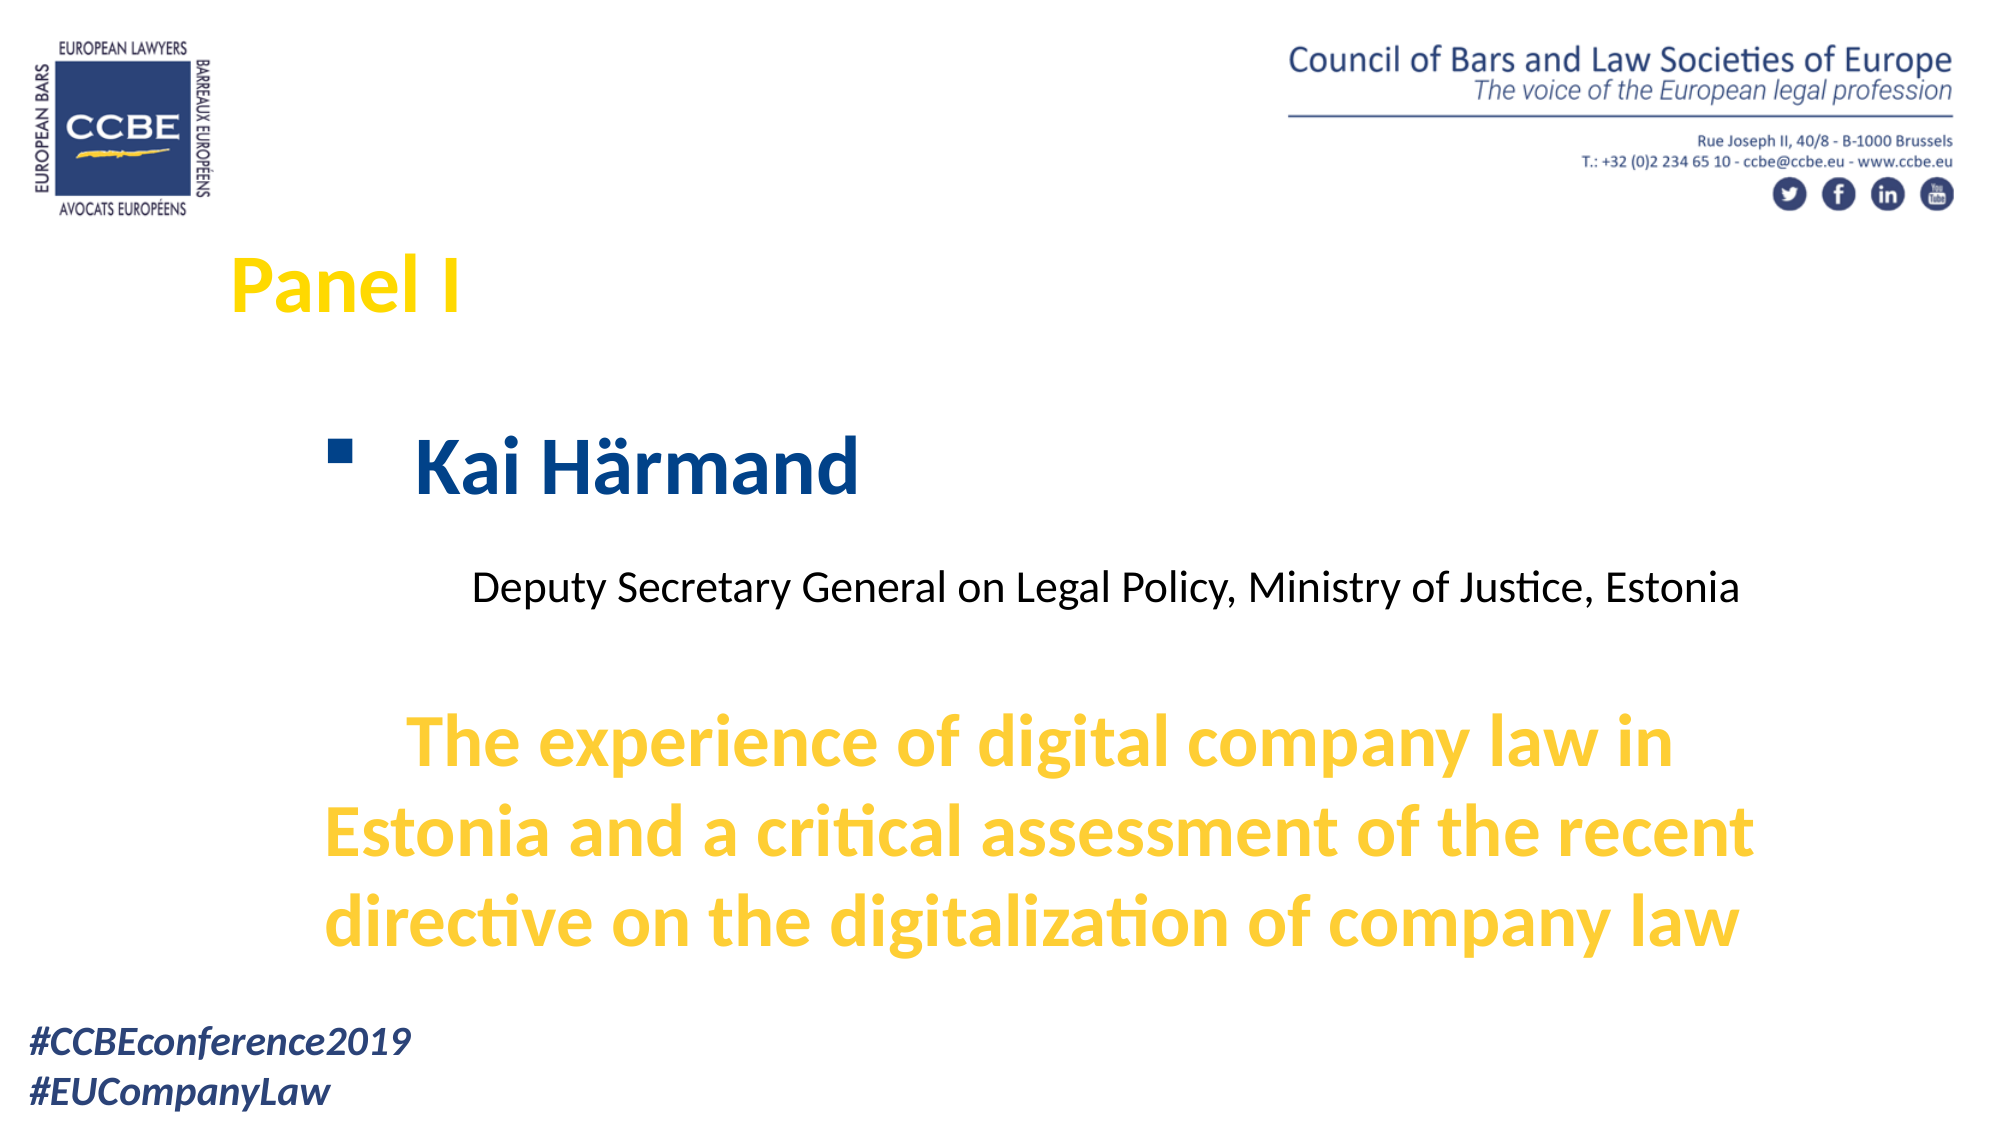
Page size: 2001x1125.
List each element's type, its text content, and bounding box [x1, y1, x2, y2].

text_box #CCBEconference2019 #EUCompanyLaw [14, 1006, 436, 1122]
text_box Kai Härmand Deputy Secretary General on Legal Policy, Ministry of Justice, Estonia The experience of digital company law in Estonia and a critical assessment of the recent directive on the digitalization of company law [307, 403, 1776, 969]
picture [32, 37, 215, 222]
text_box Panel I [215, 221, 478, 336]
picture [1269, 36, 1966, 222]
